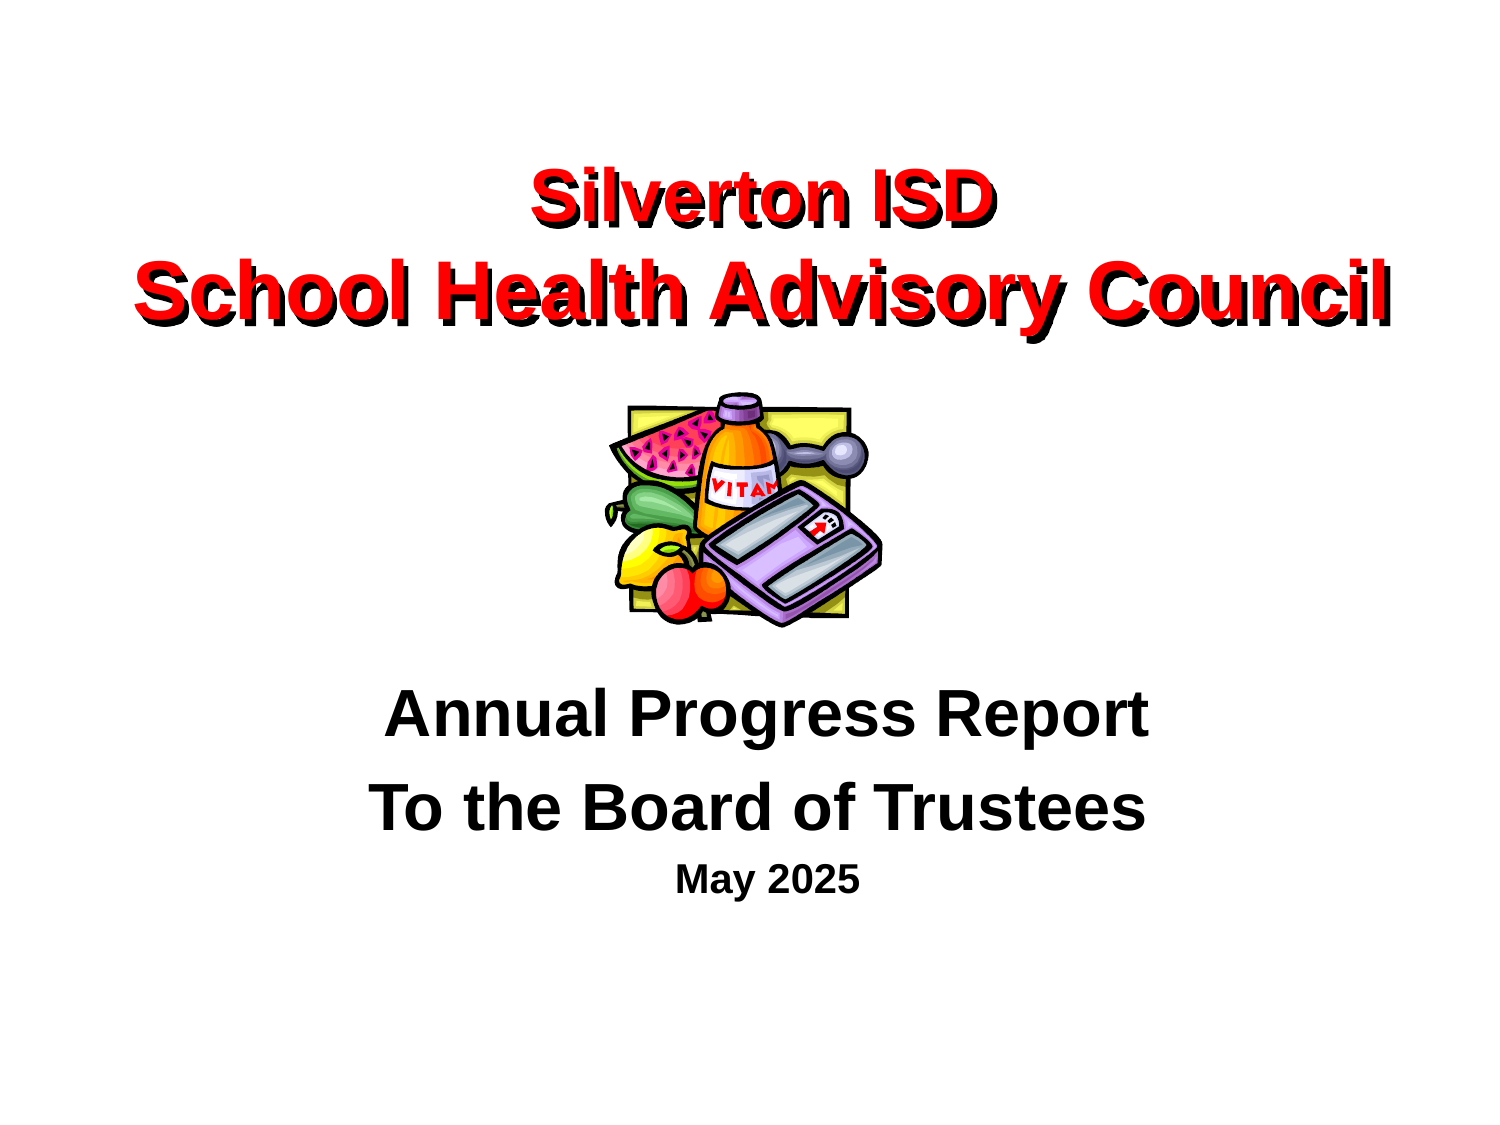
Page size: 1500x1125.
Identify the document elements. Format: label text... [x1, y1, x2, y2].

picture [599, 387, 888, 633]
subtitle Annual Progress Report To the Board of Trustees May 2025 [337, 662, 1198, 1001]
title Silverton ISD School Health Advisory Council [87, 112, 1438, 351]
